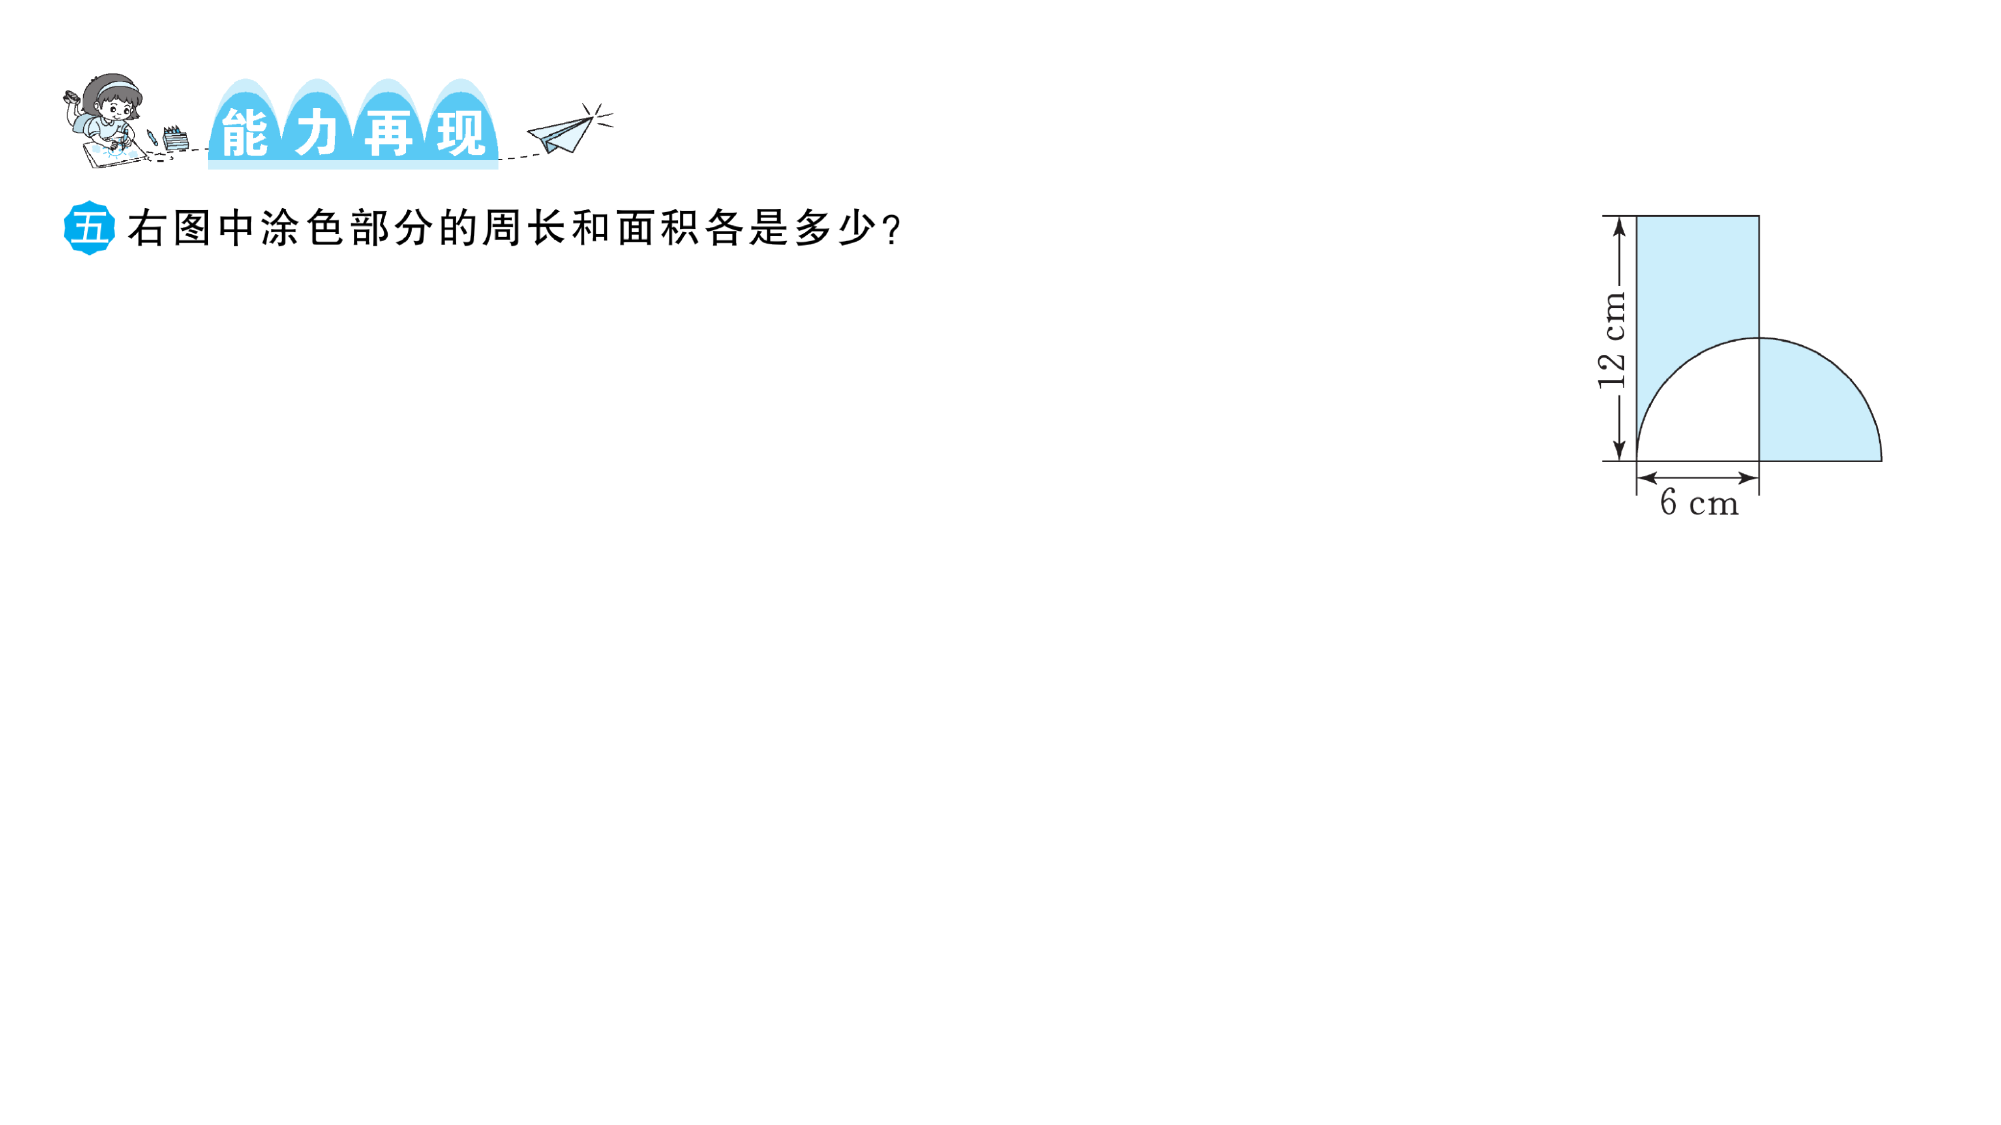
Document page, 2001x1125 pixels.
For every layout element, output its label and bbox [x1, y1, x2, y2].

picture [58, 58, 1949, 535]
